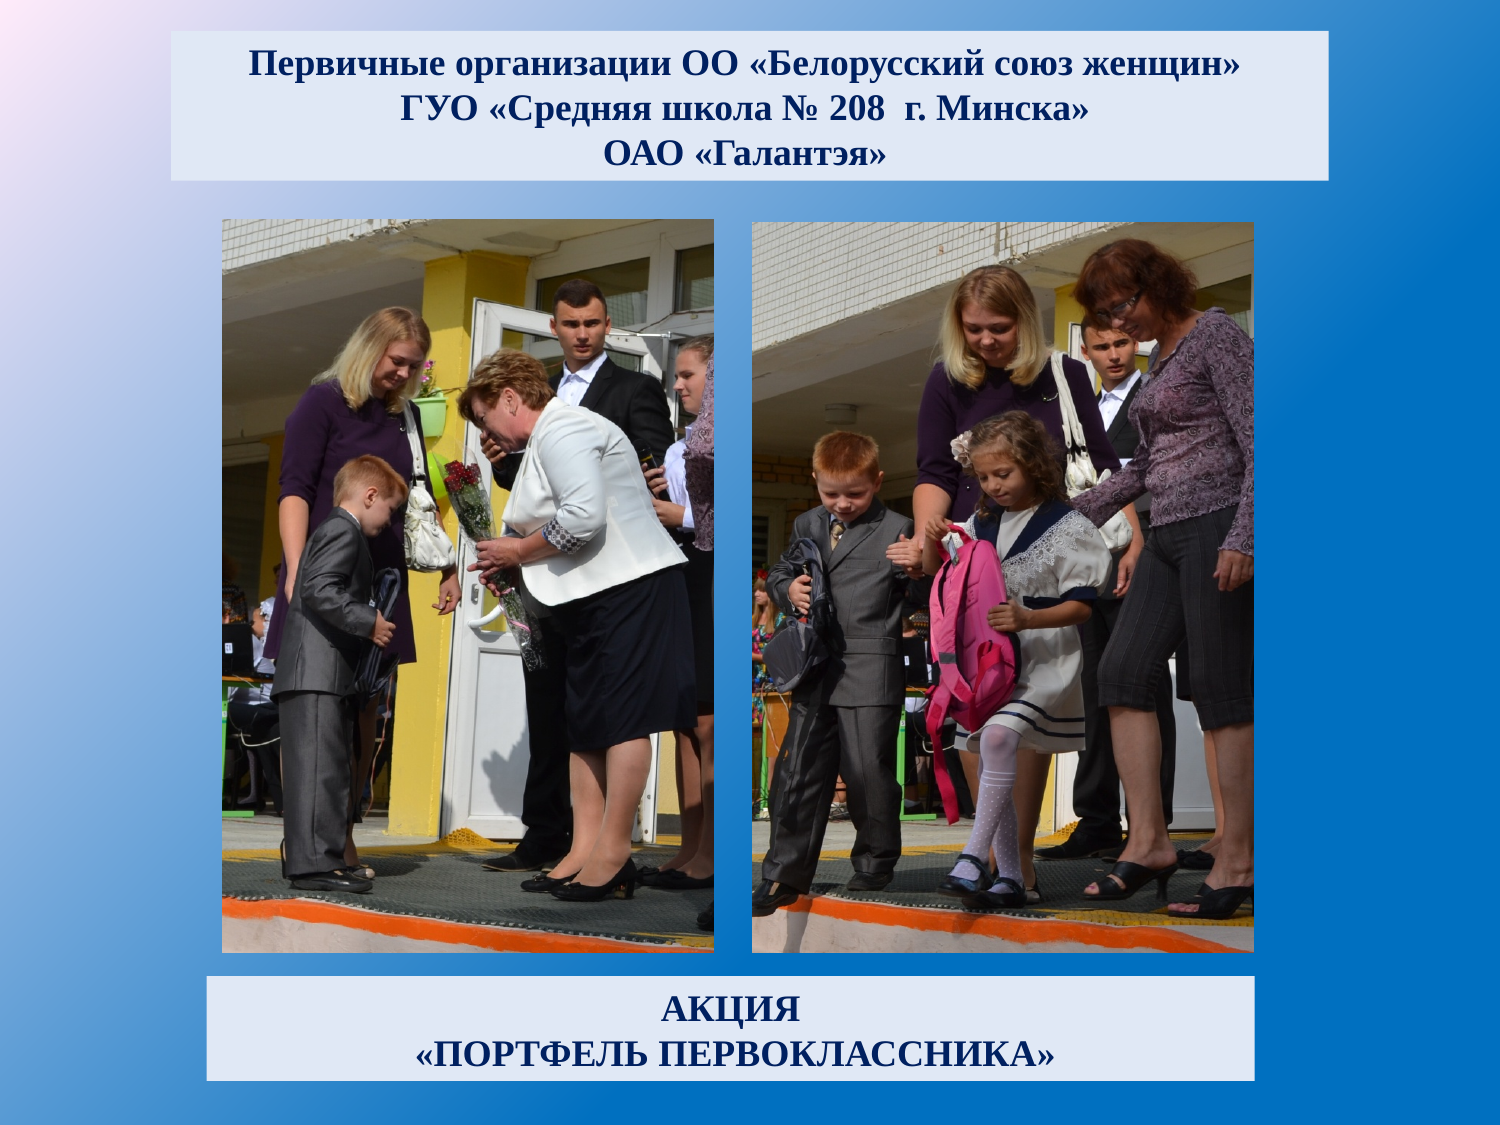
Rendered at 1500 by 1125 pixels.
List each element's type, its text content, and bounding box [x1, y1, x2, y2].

picture [222, 219, 715, 953]
text_box Первичные организации ОО «Белорусский союз женщин» ГУО «Средняя школа № 208 г. Минска» ОАО «Галантэя» [171, 30, 1329, 181]
picture [752, 221, 1255, 953]
text_box АКЦИЯ «ПОРТФЕЛЬ ПЕРВОКЛАССНИКА» [206, 976, 1255, 1081]
